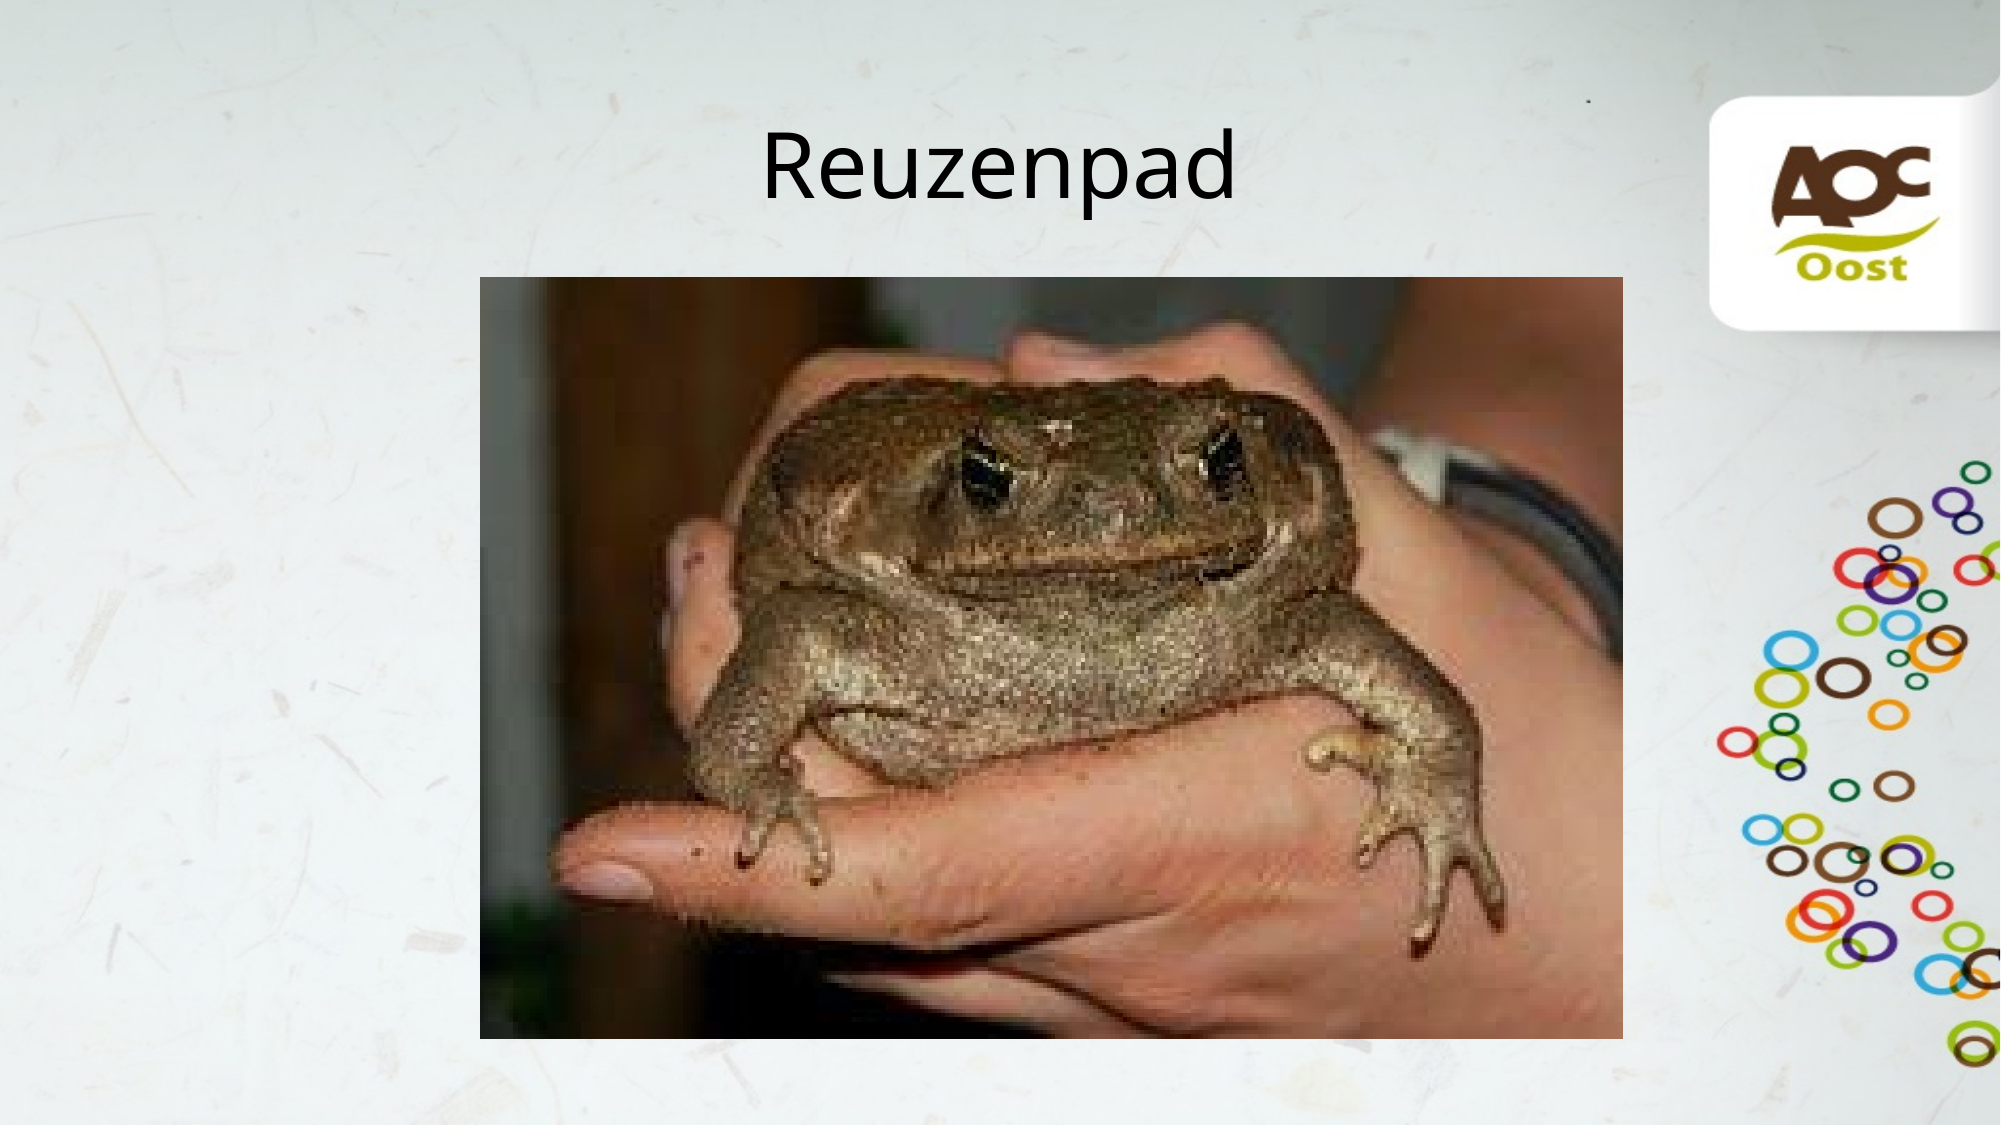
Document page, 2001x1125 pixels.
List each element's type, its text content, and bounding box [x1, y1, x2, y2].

picture [0, 0, 2001, 1125]
title Reuzenpad [137, 59, 1863, 278]
